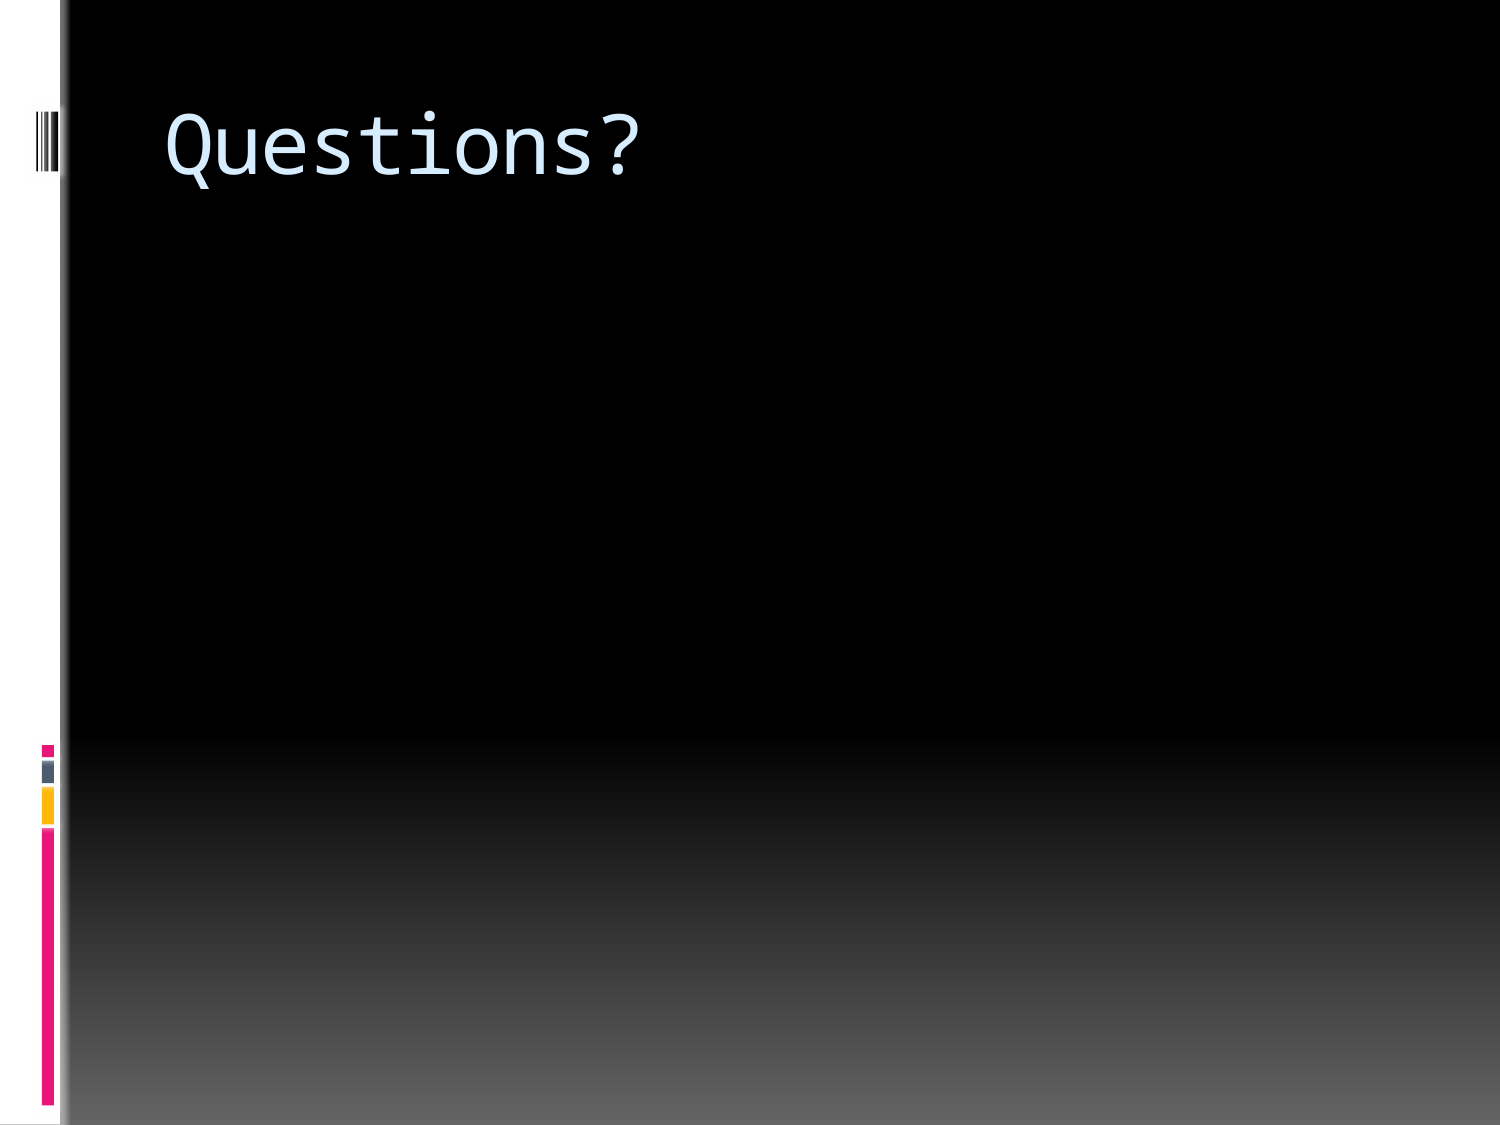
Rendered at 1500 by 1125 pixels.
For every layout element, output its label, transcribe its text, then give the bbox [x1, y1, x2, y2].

title Questions? [150, 83, 1425, 234]
